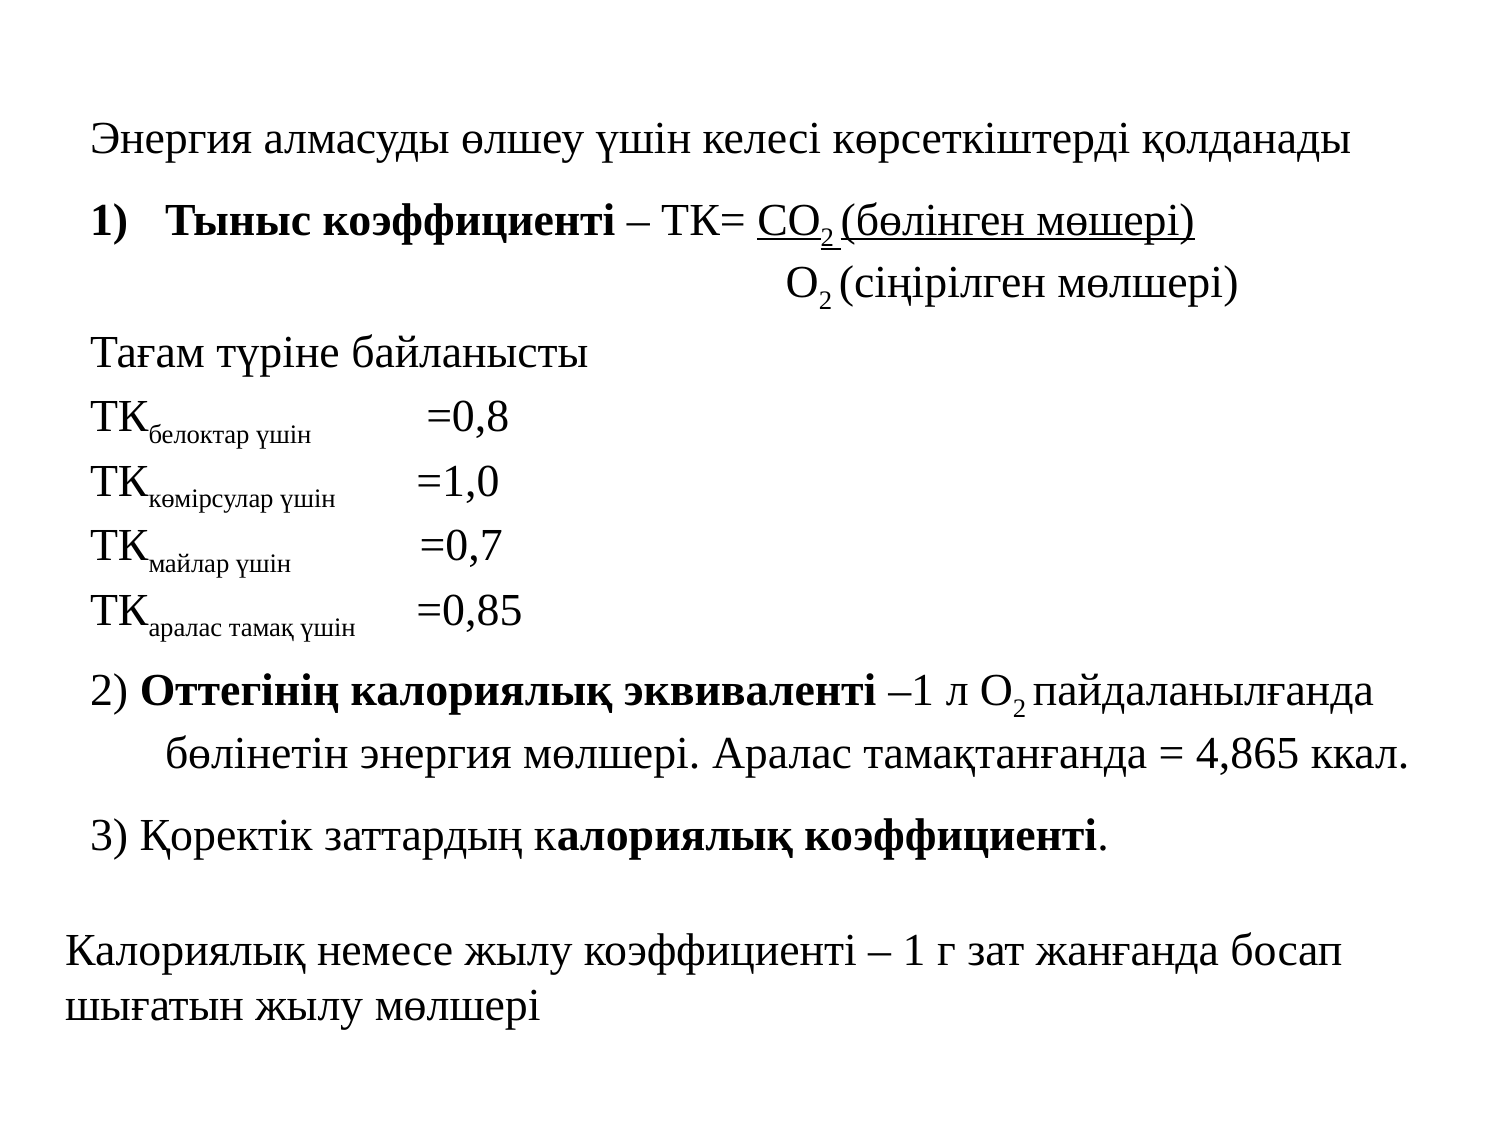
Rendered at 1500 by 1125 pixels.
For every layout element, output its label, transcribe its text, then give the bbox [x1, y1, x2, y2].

text_box Калориялық немесе жылу коэффициенті – 1 г зат жанғанда босап шығатын жылу мөлшері [57, 912, 1443, 1038]
text_box Энергия алмасуды өлшеу үшін келесі көрсеткіштерді қолданады Тыныс коэффициенті – ТК= СО2 (бөлінген мөшері) О2 (сіңірілген мөлшері) Тағам түріне байланысты ТКбелоктар үшін =0,8 ТКкөмірсулар үшін =1,0 ТКмайлар үшін =0,7 ТКаралас тамақ үшін =0,85 2) Оттегінің калориялық эквиваленті –1 л О2 пайдаланылғанда бөлінетін энергия мөлшері. Аралас тамақтанғанда = 4,865 ккал. 3) Қоректік заттардың калориялық коэффициенті. [82, 99, 1455, 867]
